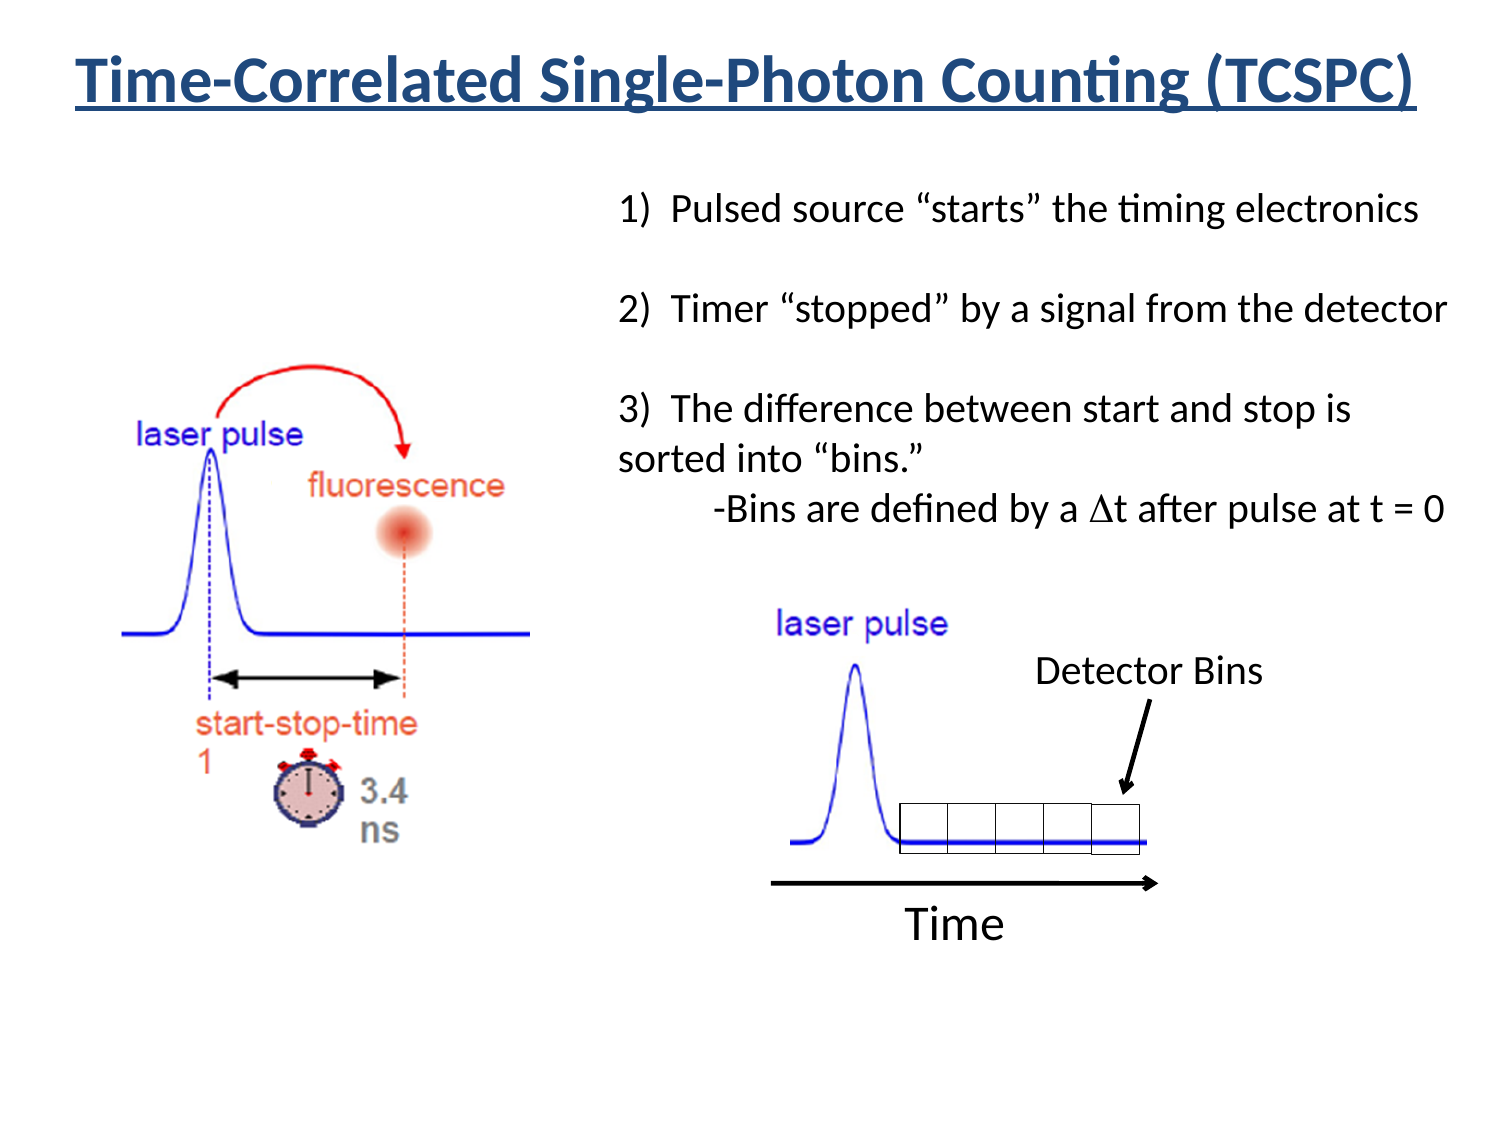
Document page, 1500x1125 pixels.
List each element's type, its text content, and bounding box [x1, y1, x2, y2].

text_box 1) Pulsed source “starts” the timing electronics 2) Timer “stopped” by a signal from the detector 3) The difference between start and stop is sorted into “bins.” -Bins are defined by a Dt after pulse at t = 0 [603, 173, 1469, 539]
text_box Detector Bins [1152, 635, 1302, 701]
text_box Time-Correlated Single-Photon Counting (TCSPC) [57, 0, 1435, 151]
picture [751, 597, 1148, 869]
picture [110, 351, 530, 869]
text_box Time [886, 883, 1023, 958]
text_box [1023, 876, 1159, 891]
